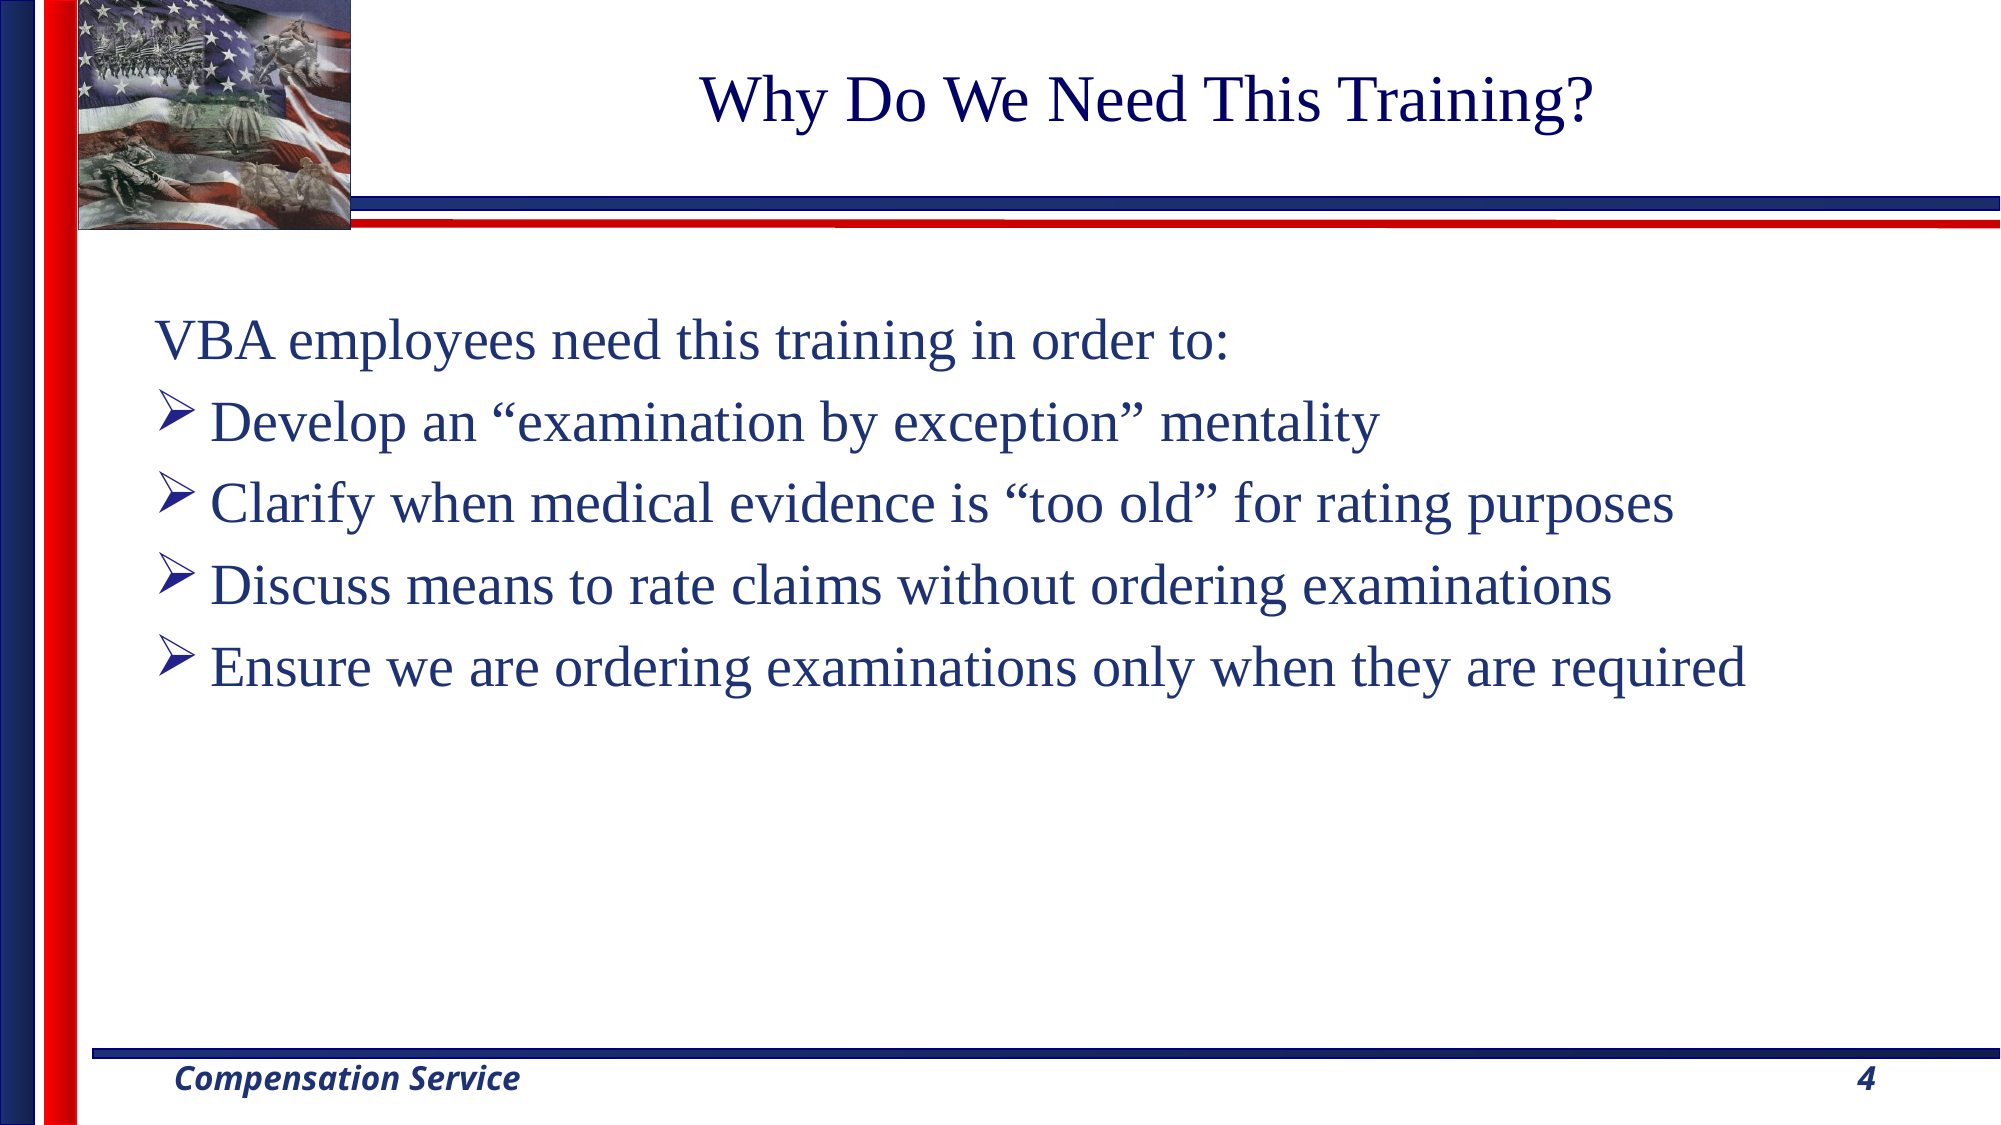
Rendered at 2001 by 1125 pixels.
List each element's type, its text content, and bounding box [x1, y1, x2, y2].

slide_number 4 [1733, 1042, 2000, 1118]
picture [78, 0, 351, 230]
list VBA employees need this training in order to: Develop an “examination by exception” mentality Clarify when medical evidence is “too old” for rating purposes Discuss means to rate claims without ordering examinations Ensure we are ordering examinations only when they are required [138, 293, 1935, 993]
title Why Do We Need This Training? [350, 0, 1946, 190]
